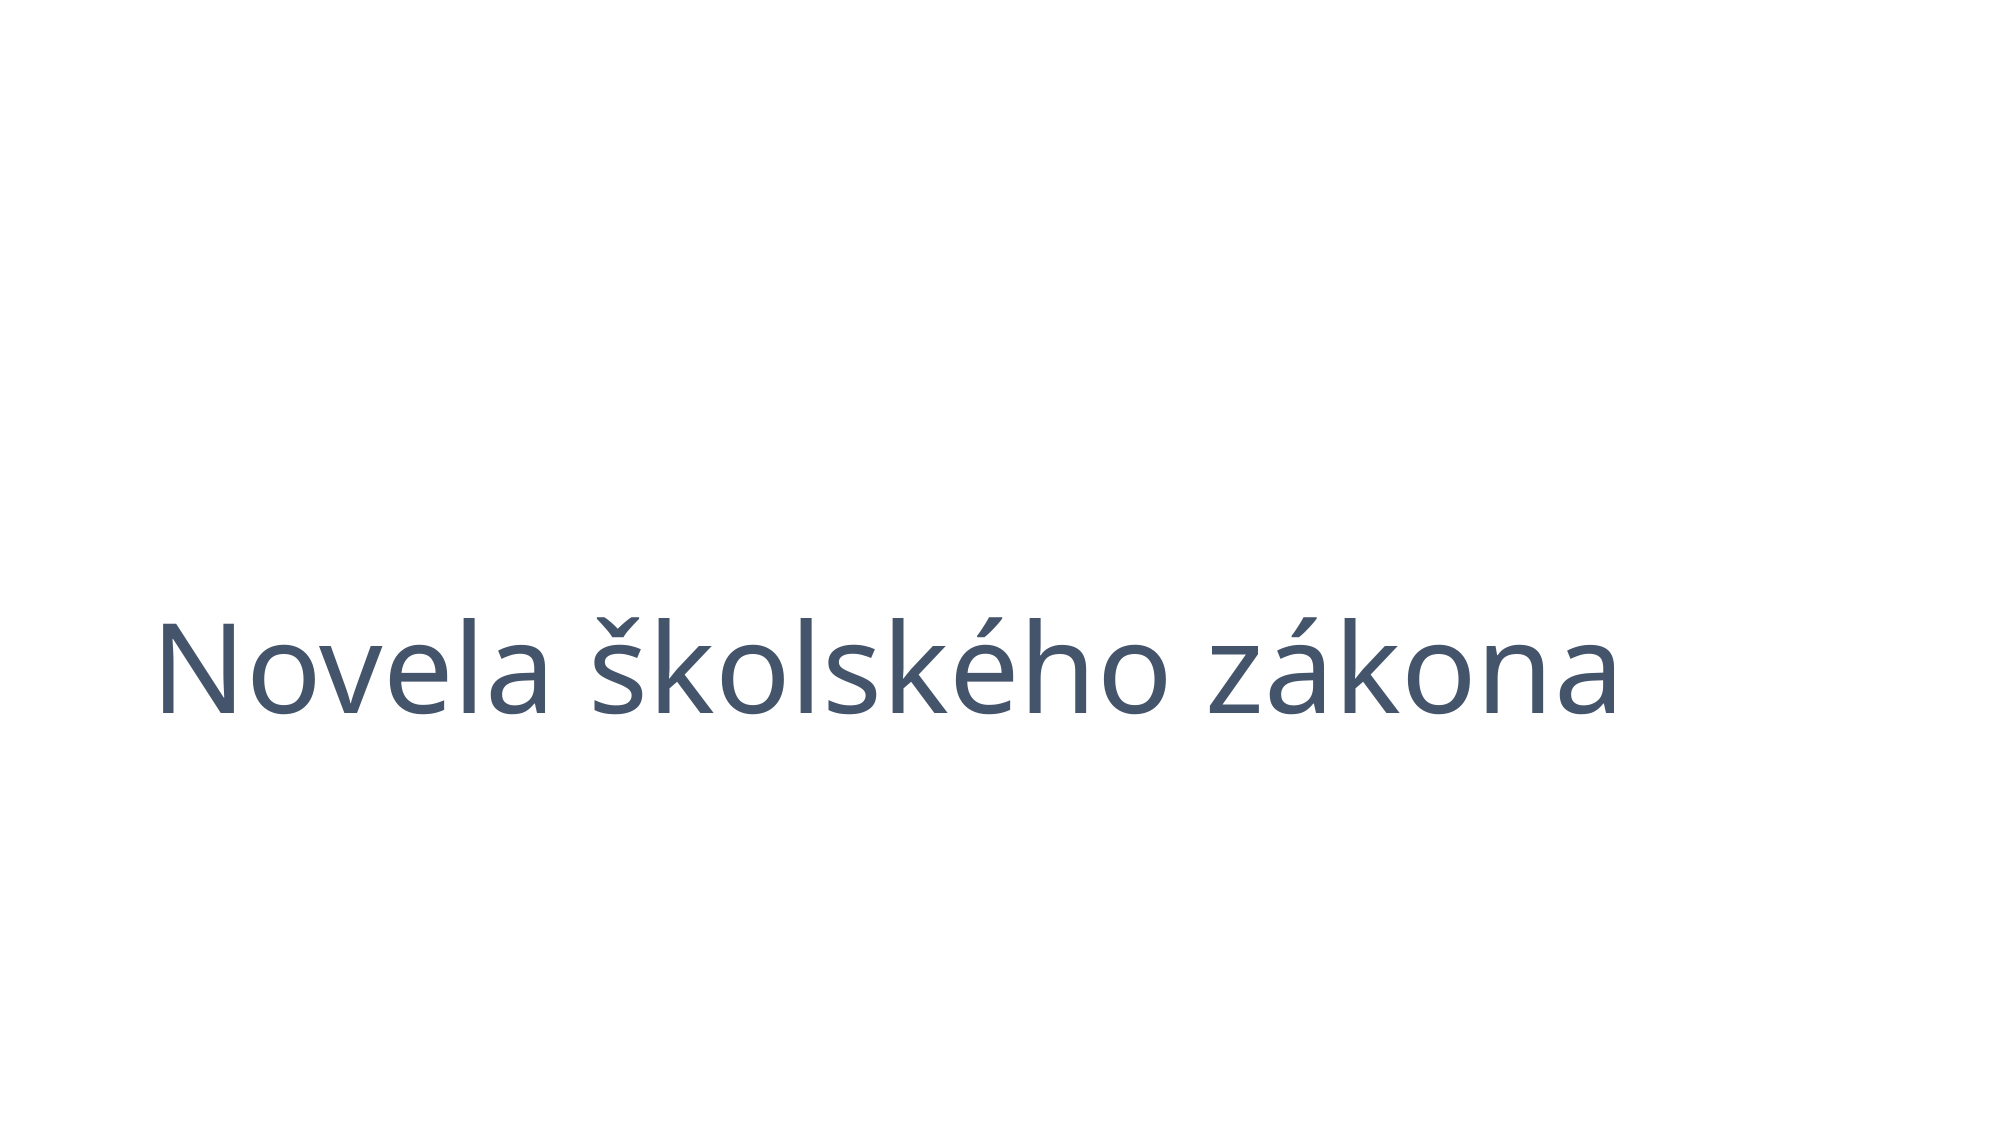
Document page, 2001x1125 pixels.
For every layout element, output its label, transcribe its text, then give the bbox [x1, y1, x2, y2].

title Novela školského zákona [136, 280, 1862, 749]
